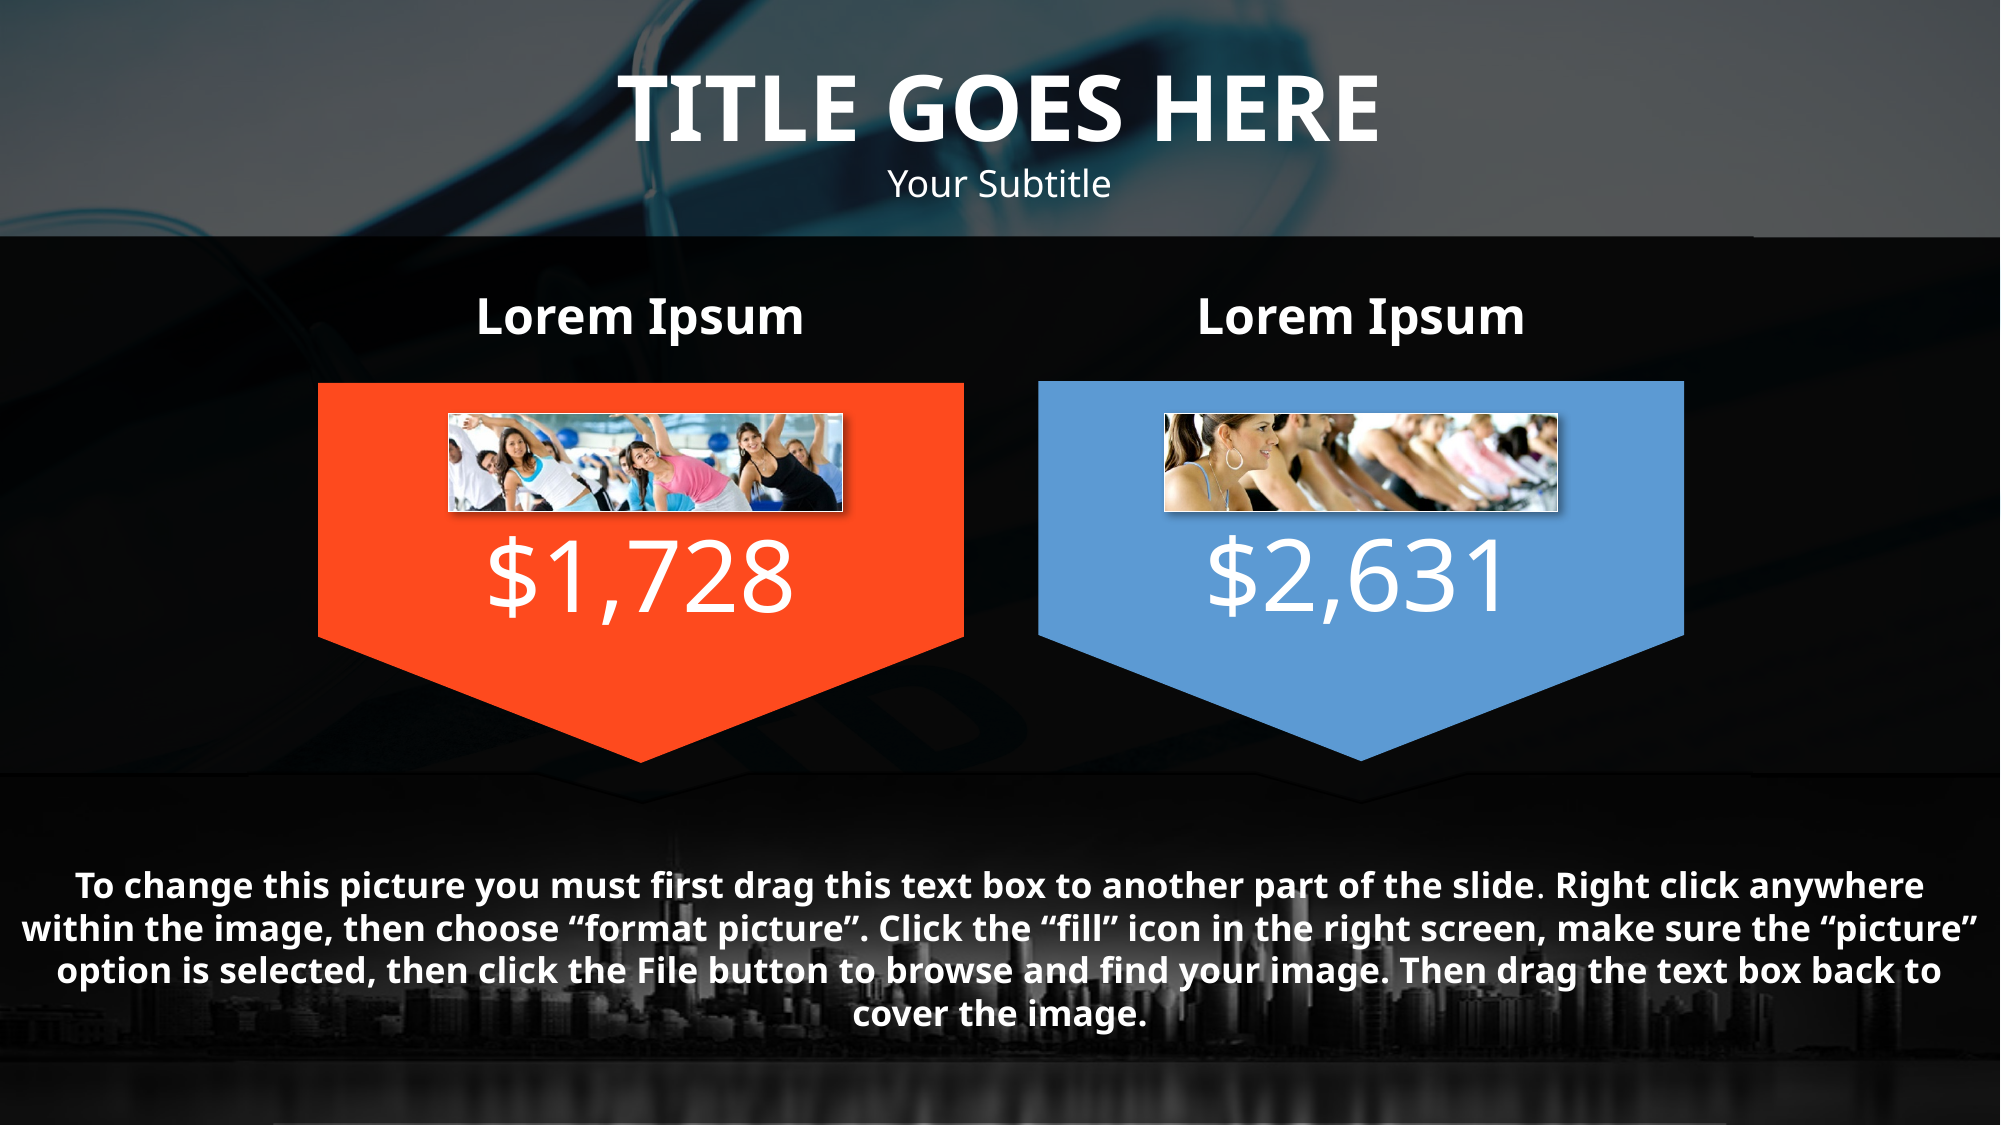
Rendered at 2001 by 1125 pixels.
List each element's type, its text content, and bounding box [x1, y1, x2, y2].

text_box $2,631 [1037, 380, 1686, 763]
text_box Lorem Ipsum [462, 284, 819, 345]
text_box Lorem Ipsum [1183, 284, 1540, 345]
text_box $1,728 [316, 381, 965, 765]
picture [448, 413, 843, 512]
text_box To change this picture you must first drag this text box to another part of the slide. Right click anywhere within the image, then choose “format picture”. Click the “fill” icon in the right screen, make sure the “picture” option is selected, then click the File button to browse and find your image. Then drag the text box back to cover the image. [0, 777, 2000, 1125]
text_box TITLE GOES HERE Your Subtitle [548, 42, 1452, 212]
text_box [0, 235, 2000, 806]
picture [1164, 413, 1558, 512]
